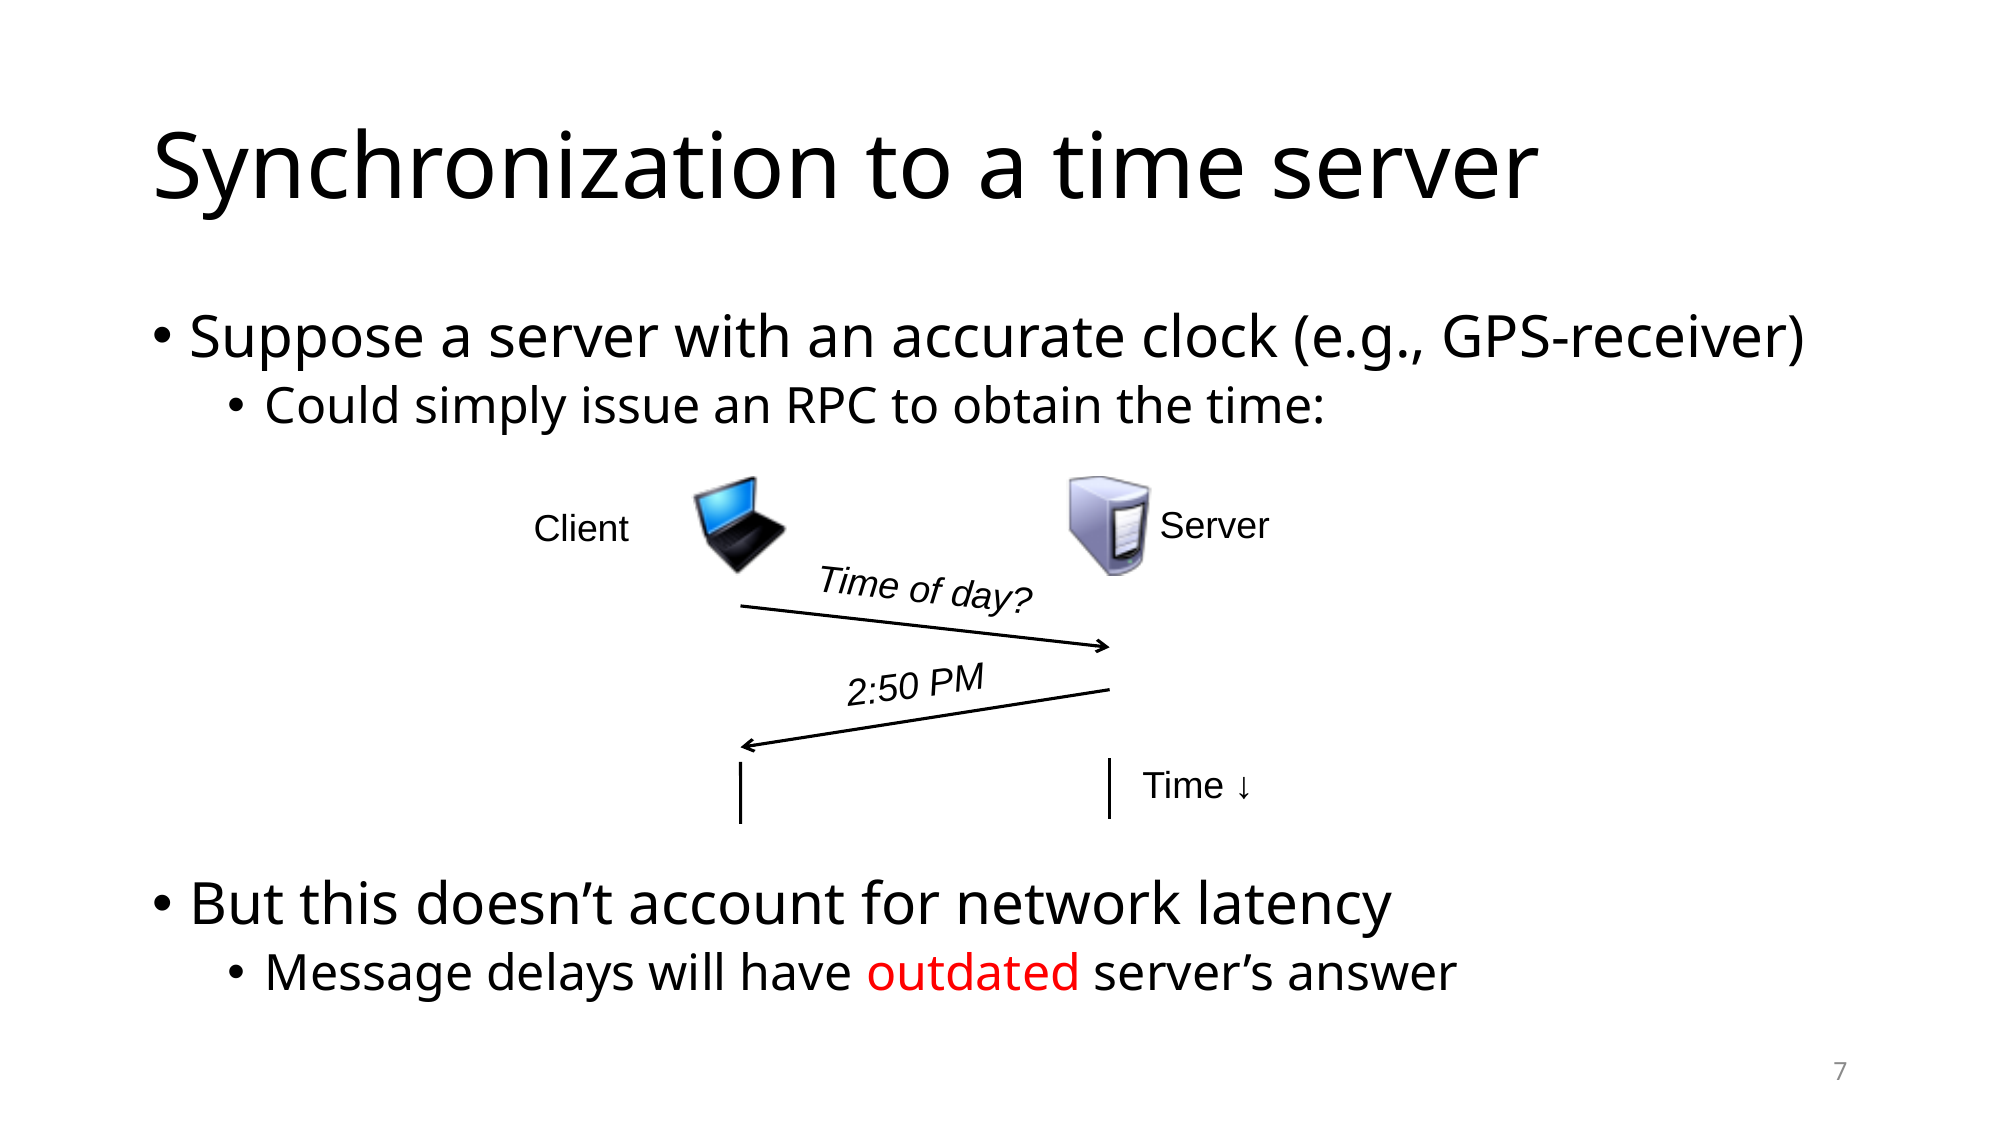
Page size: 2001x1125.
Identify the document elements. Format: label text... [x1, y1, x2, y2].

title Synchronization to a time server [137, 59, 1863, 278]
list Suppose a server with an accurate clock (e.g., GPS-receiver) Could simply issue an RPC to obtain the time: But this doesn’t account for network latency Message delays will have outdated server’s answer [137, 299, 1863, 1014]
slide_number 7 [1412, 1042, 1863, 1103]
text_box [532, 476, 1306, 824]
